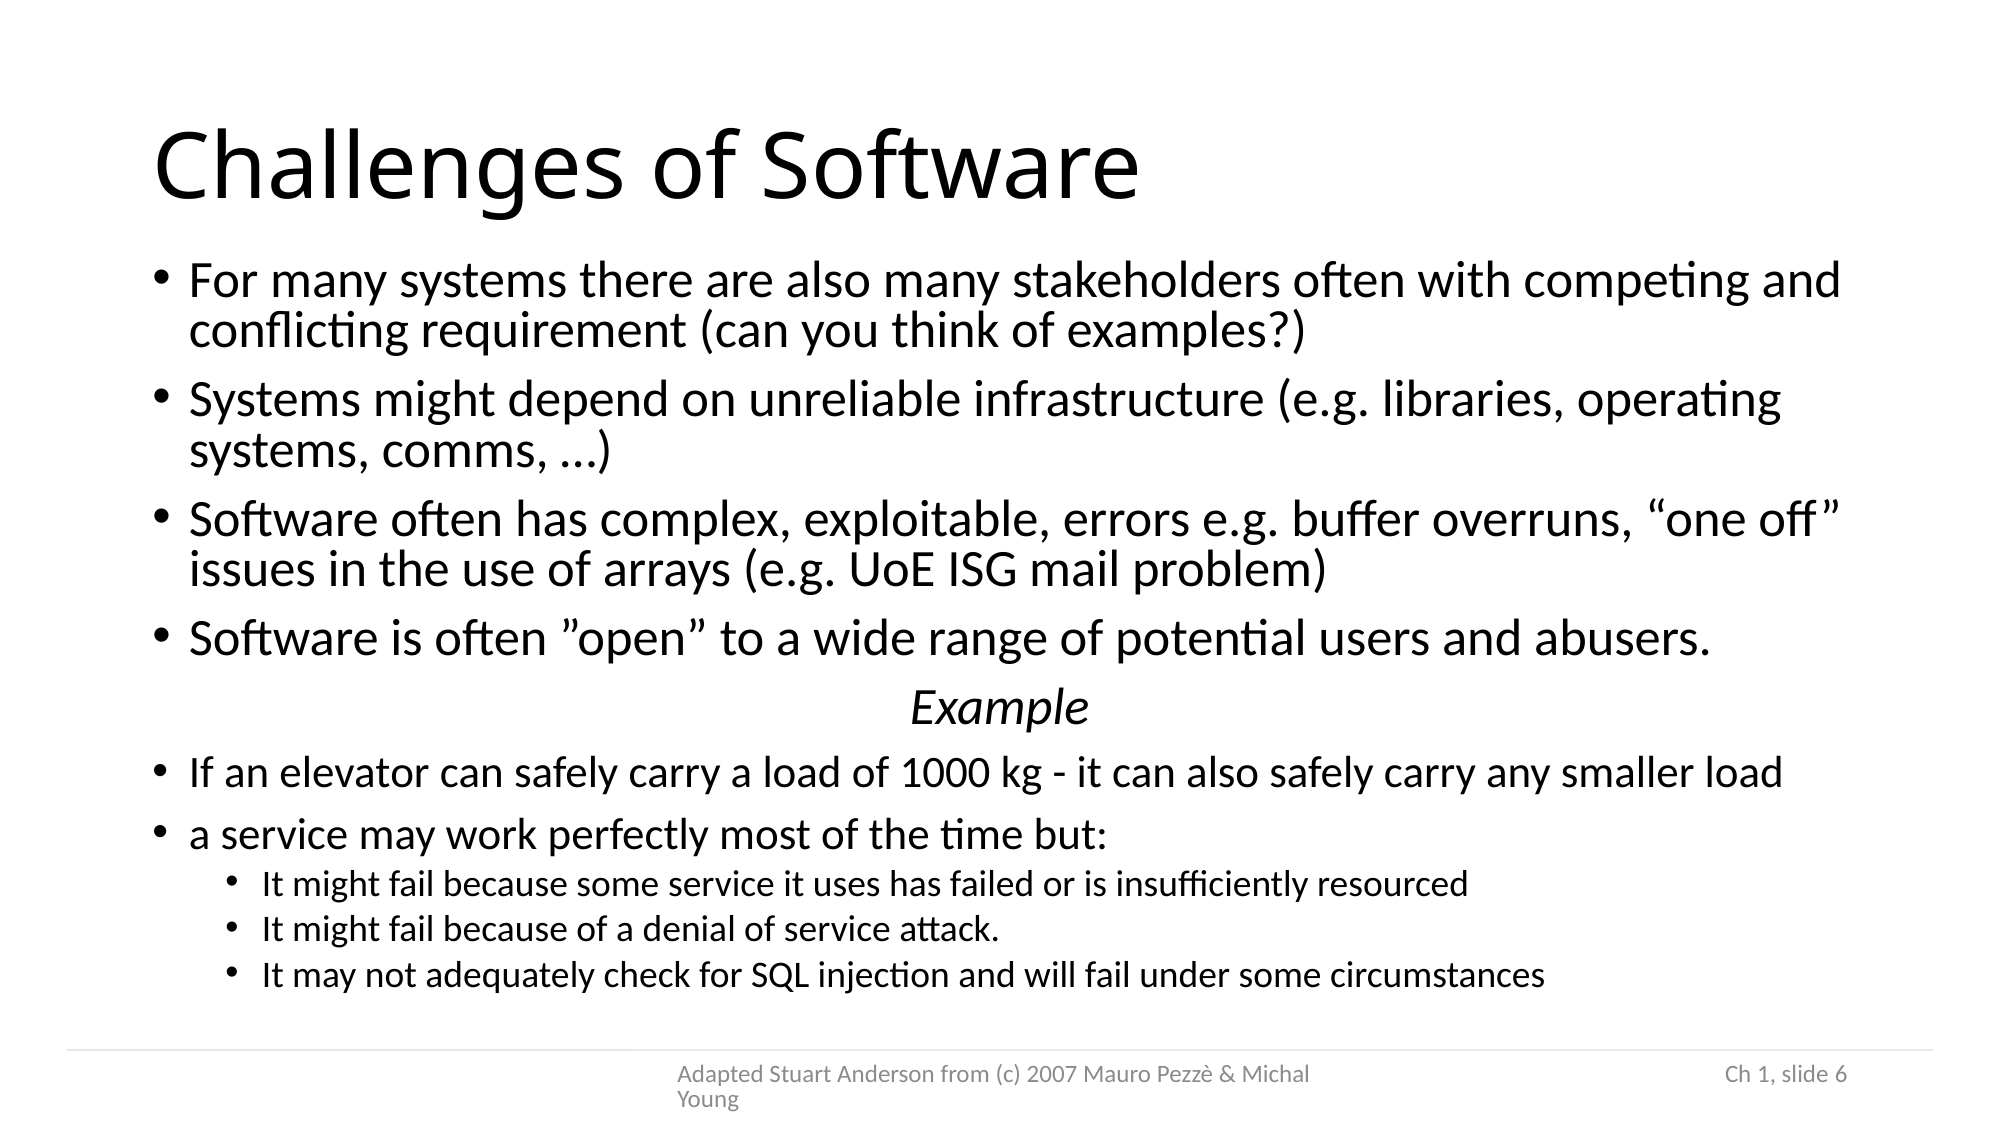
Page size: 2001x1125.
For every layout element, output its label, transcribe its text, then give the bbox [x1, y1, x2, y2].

slide_number Ch 1, slide 6 [1412, 1042, 1863, 1103]
list For many systems there are also many stakeholders often with competing and conflicting requirement (can you think of examples?) Systems might depend on unreliable infrastructure (e.g. libraries, operating systems, comms, …) Software often has complex, exploitable, errors e.g. buffer overruns, “one off” issues in the use of arrays (e.g. UoE ISG mail problem) Software is often ”open” to a wide range of potential users and abusers. Example If an elevator can safely carry a load of 1000 kg - it can also safely carry any smaller load a service may work perfectly most of the time but: It might fail because some service it uses has failed or is insufficiently resourced It might fail because of a denial of service attack. It may not adequately check for SQL injection and will fail under some circumstances [137, 249, 1863, 1014]
footer Adapted Stuart Anderson from (c) 2007 Mauro Pezzè & Michal Young [662, 1042, 1338, 1103]
title Challenges of Software [137, 59, 1863, 249]
